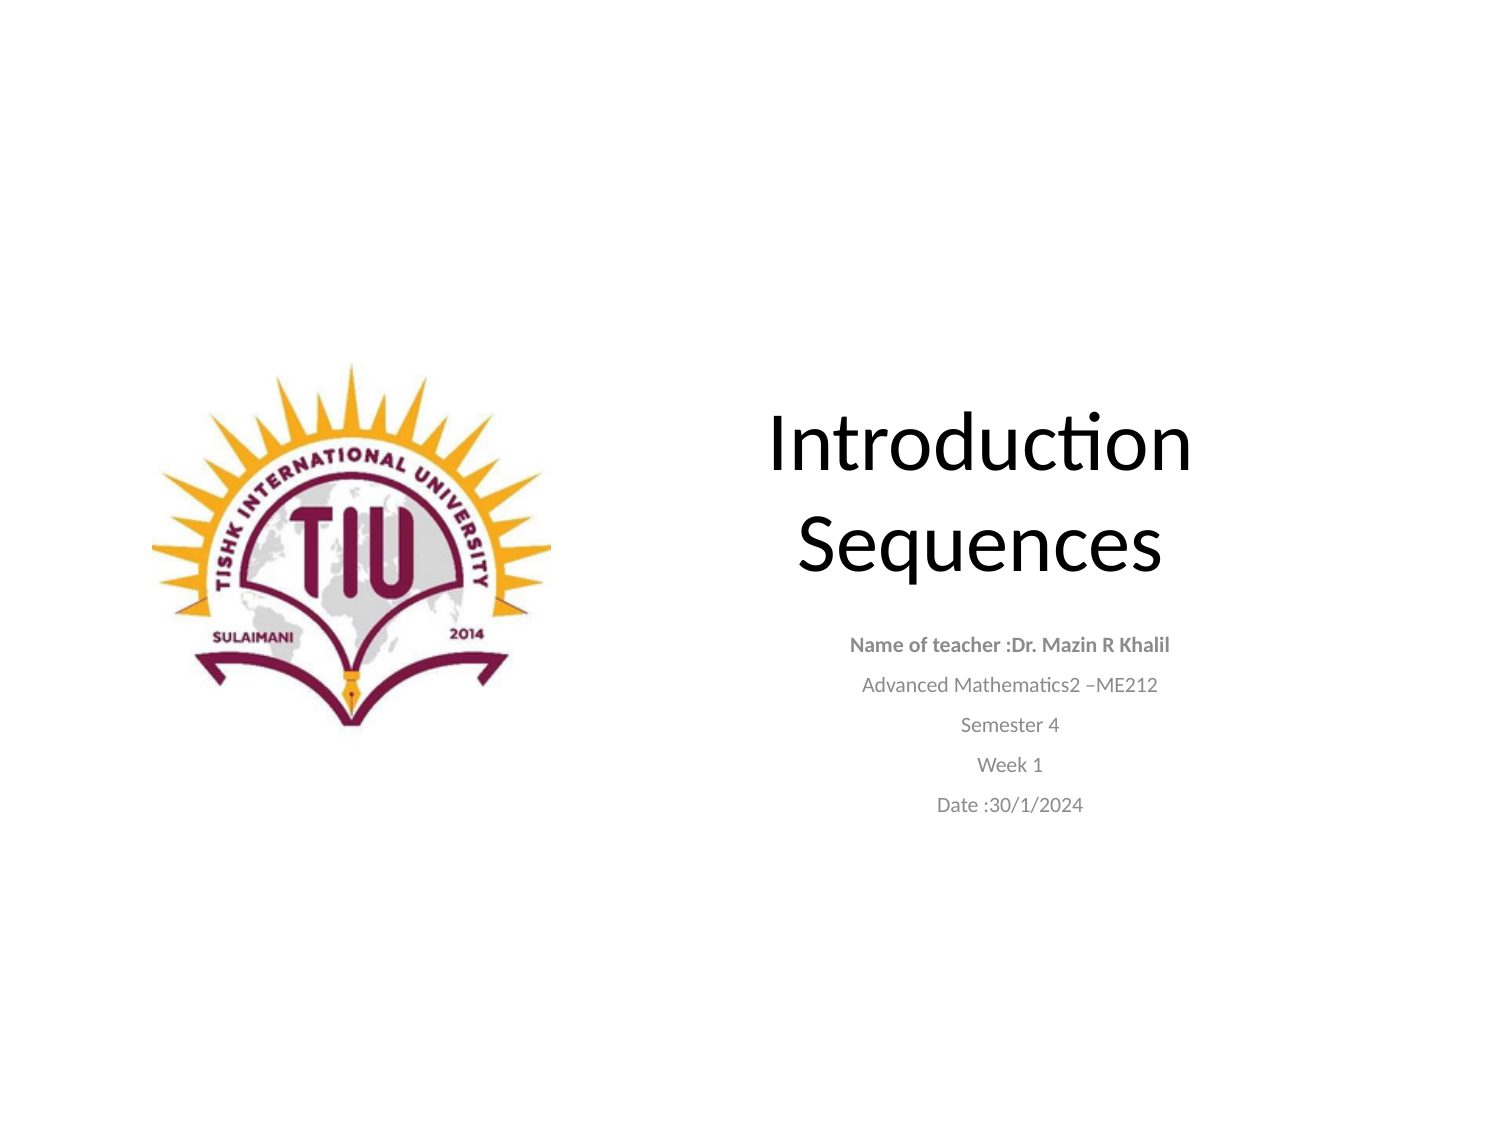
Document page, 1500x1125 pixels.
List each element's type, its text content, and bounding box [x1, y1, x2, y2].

subtitle Name of teacher :Dr. Mazin R Khalil Advanced Mathematics2 –ME212 Semester 4 Week 1 Date :30/1/2024 [680, 622, 1340, 767]
picture [152, 363, 551, 762]
title Introduction Sequences [600, 300, 1362, 675]
